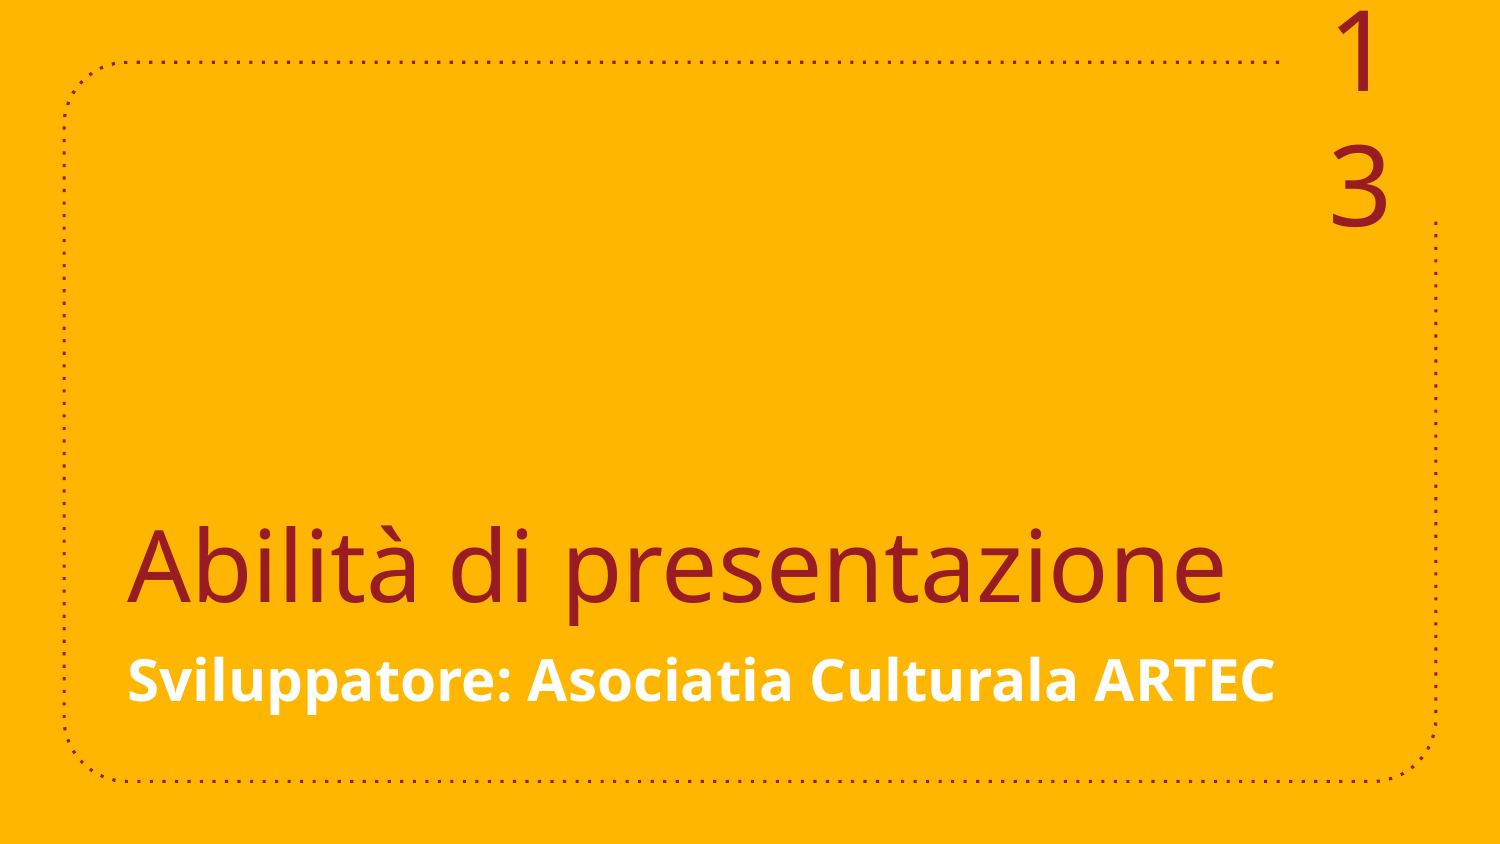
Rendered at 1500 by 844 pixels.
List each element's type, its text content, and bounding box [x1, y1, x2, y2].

title Abilità di presentazione [112, 447, 1388, 628]
subtitle Sviluppatore: Asociatia Culturala ARTEC [112, 628, 1388, 758]
text_box 13 [1281, 0, 1439, 229]
